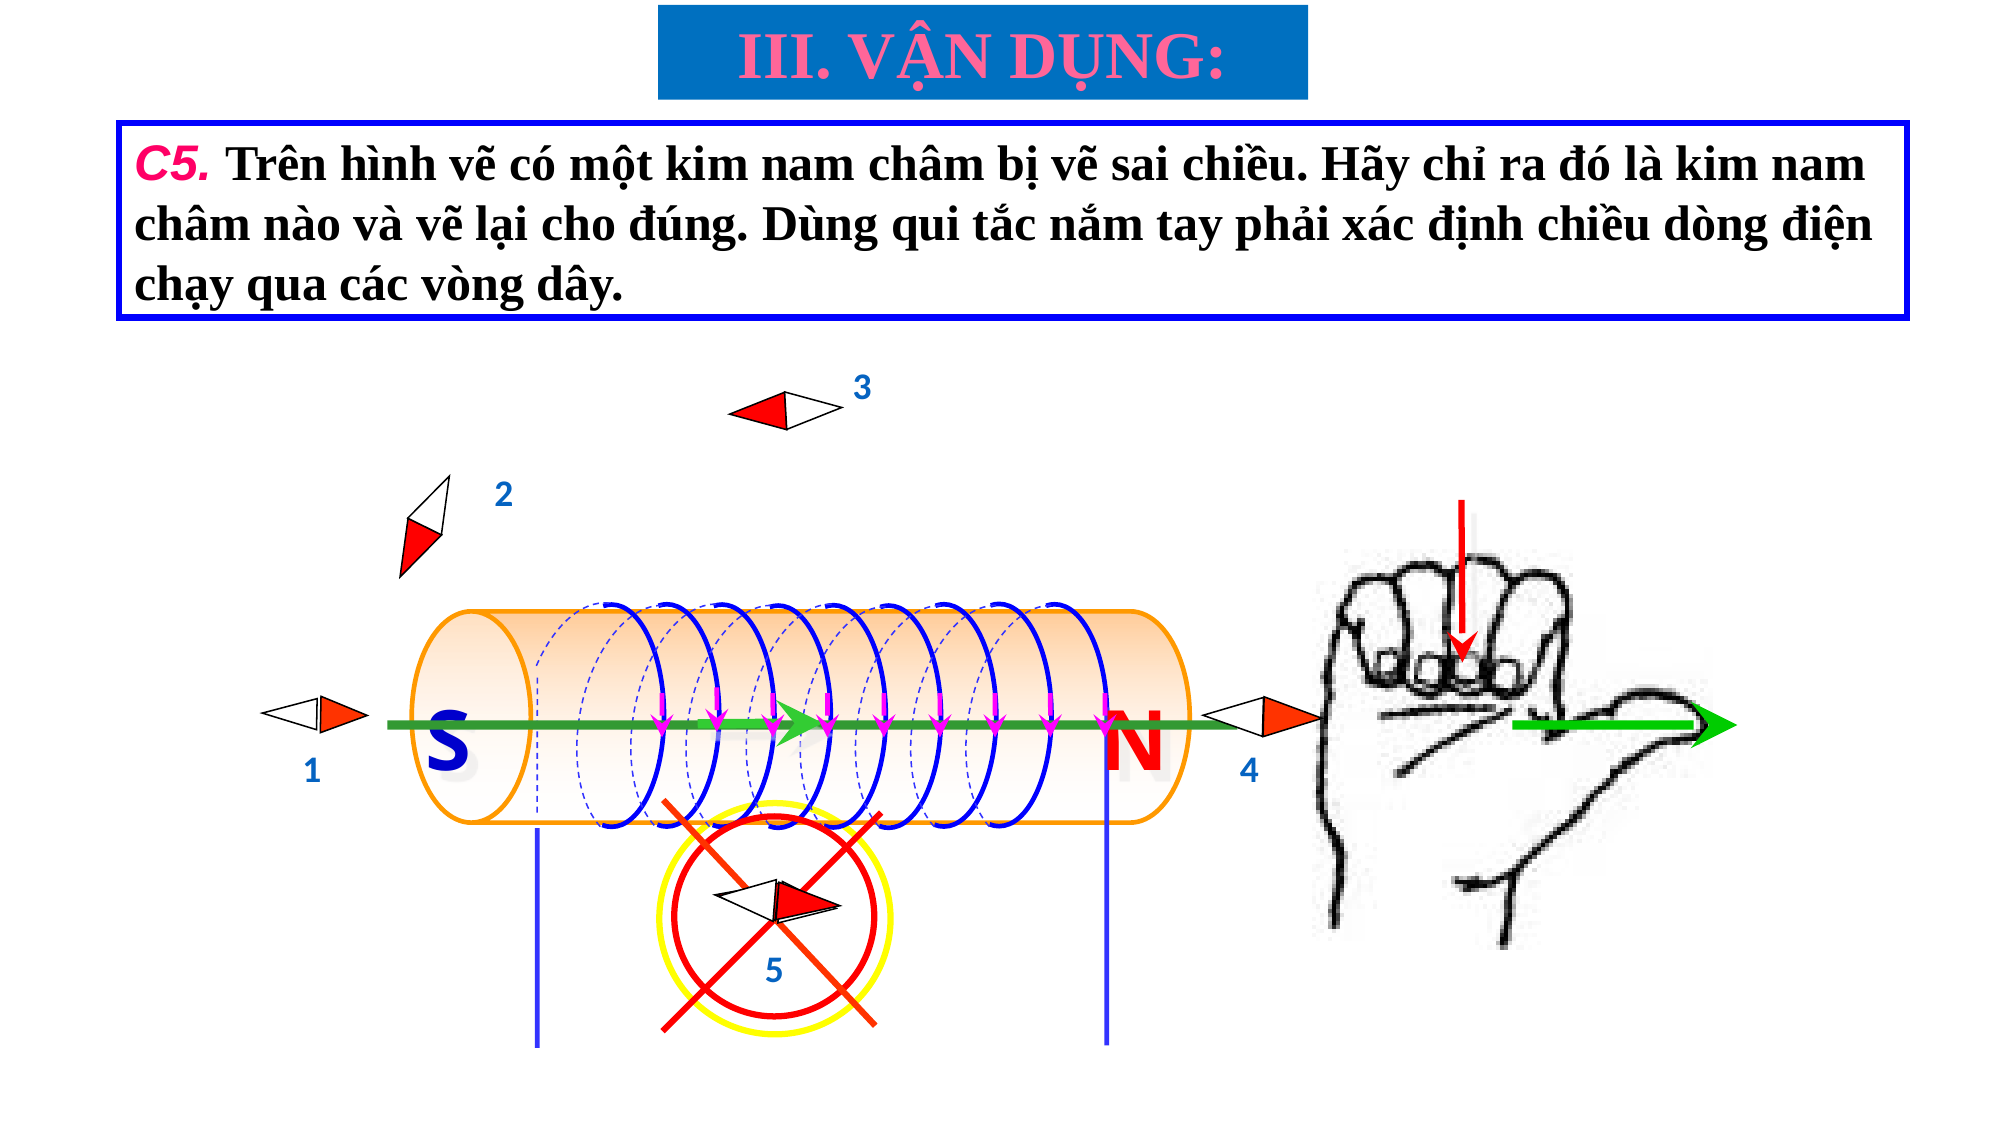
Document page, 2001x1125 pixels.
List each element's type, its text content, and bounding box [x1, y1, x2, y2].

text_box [262, 697, 372, 732]
text_box 2 [479, 461, 530, 522]
text_box C5. Trên hình vẽ có một kim nam châm bị vẽ sai chiều. Hãy chỉ ra đó là kim nam châm nào và vẽ lại cho đúng. Dùng qui tắc nắm tay phải xác định chiều dòng điện chạy qua các vòng dây. [119, 122, 1908, 318]
text_box [1716, 714, 1738, 736]
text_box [715, 880, 841, 922]
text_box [411, 596, 1190, 722]
text_box III. VẬN DỤNG: [658, 4, 1309, 100]
text_box 4 [1224, 739, 1275, 798]
picture [1312, 549, 1713, 950]
text_box 3 [837, 354, 888, 415]
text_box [661, 687, 1105, 738]
text_box 1 [287, 737, 338, 798]
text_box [662, 799, 882, 1032]
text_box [1203, 695, 1323, 739]
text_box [368, 506, 481, 547]
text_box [729, 390, 842, 432]
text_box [411, 725, 1190, 1048]
